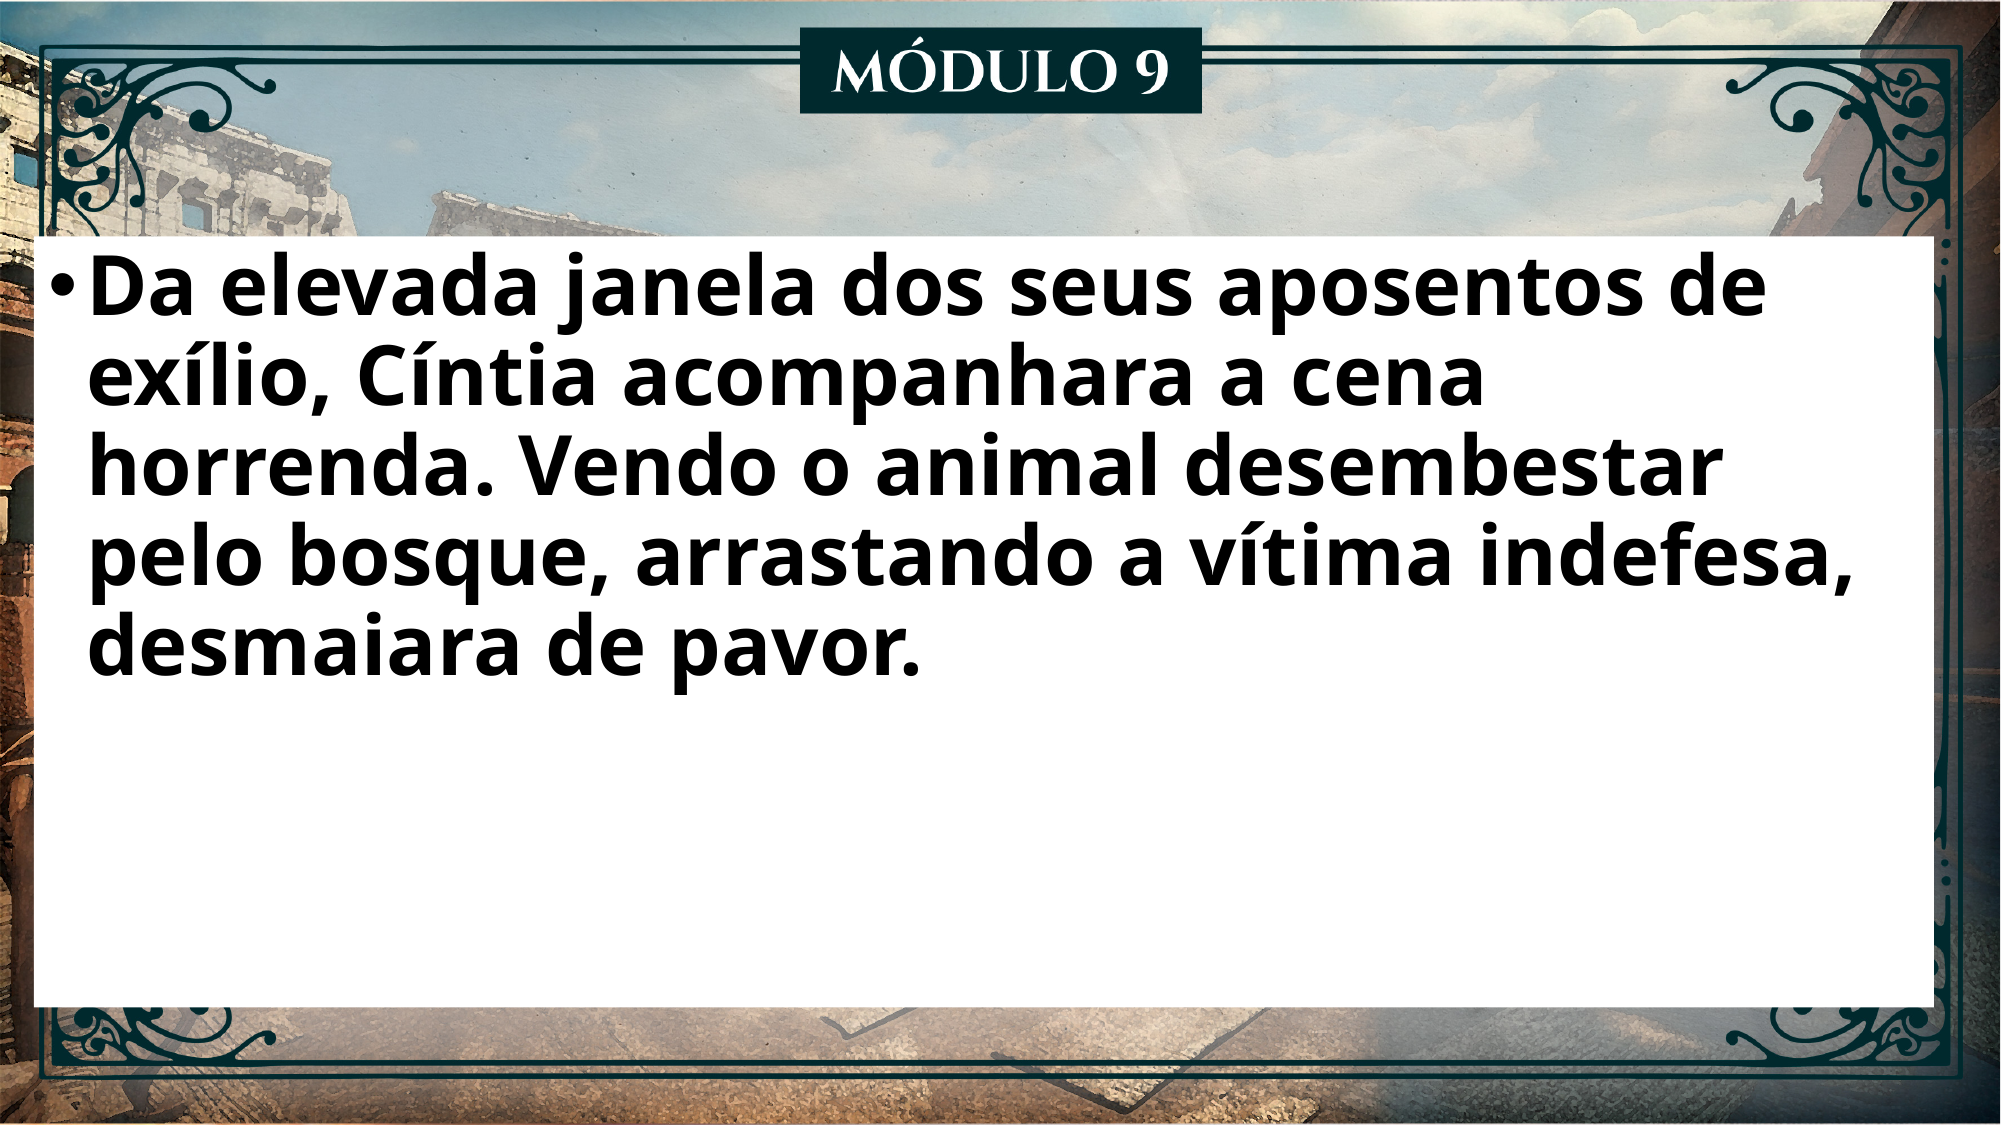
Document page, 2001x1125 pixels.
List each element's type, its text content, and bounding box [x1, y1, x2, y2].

list Da elevada janela dos seus aposentos de exílio, Cíntia acompanhara a cena horrenda. Vendo o animal desembestar pelo bosque, arrastando a vítima indefesa, desmaiara de pavor. [33, 236, 1934, 1008]
picture [0, 0, 2001, 1125]
